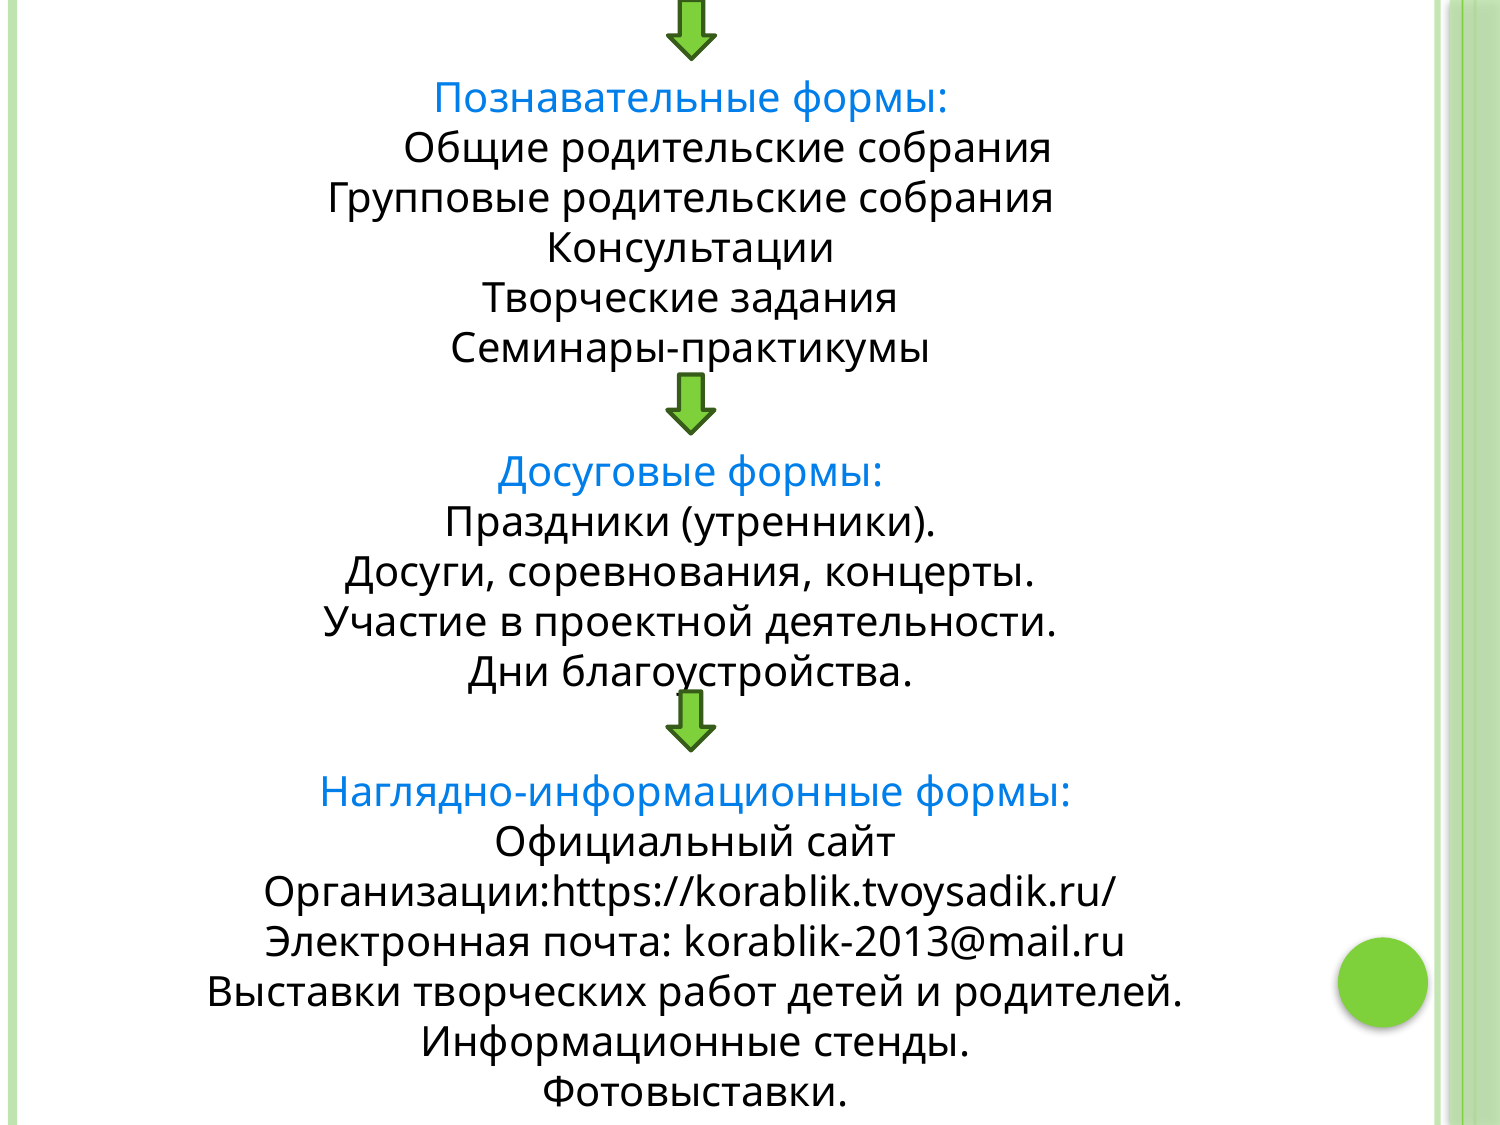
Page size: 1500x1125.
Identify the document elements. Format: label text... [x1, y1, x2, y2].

text_box [665, 372, 717, 436]
text_box Досуговые формы: Праздники (утренники). Досуги, соревнования, концерты. Участие в проектной деятельности. Дни благоустройства. [117, 437, 1264, 703]
text_box Наглядно-информационные формы: Официальный сайт Организации:https://korablik.tvoysadik.ru/ Электронная почта: korablik-2013@mail.ru Выставки творческих работ детей и родителей. Информационные стенды. Фотовыставки. [125, 757, 1266, 1123]
text_box [665, 689, 717, 753]
text_box [665, 0, 718, 62]
text_box Познавательные формы: Общие родительские собрания Групповые родительские собрания Консультации Творческие задания Семинары-практикумы [117, 63, 1264, 378]
